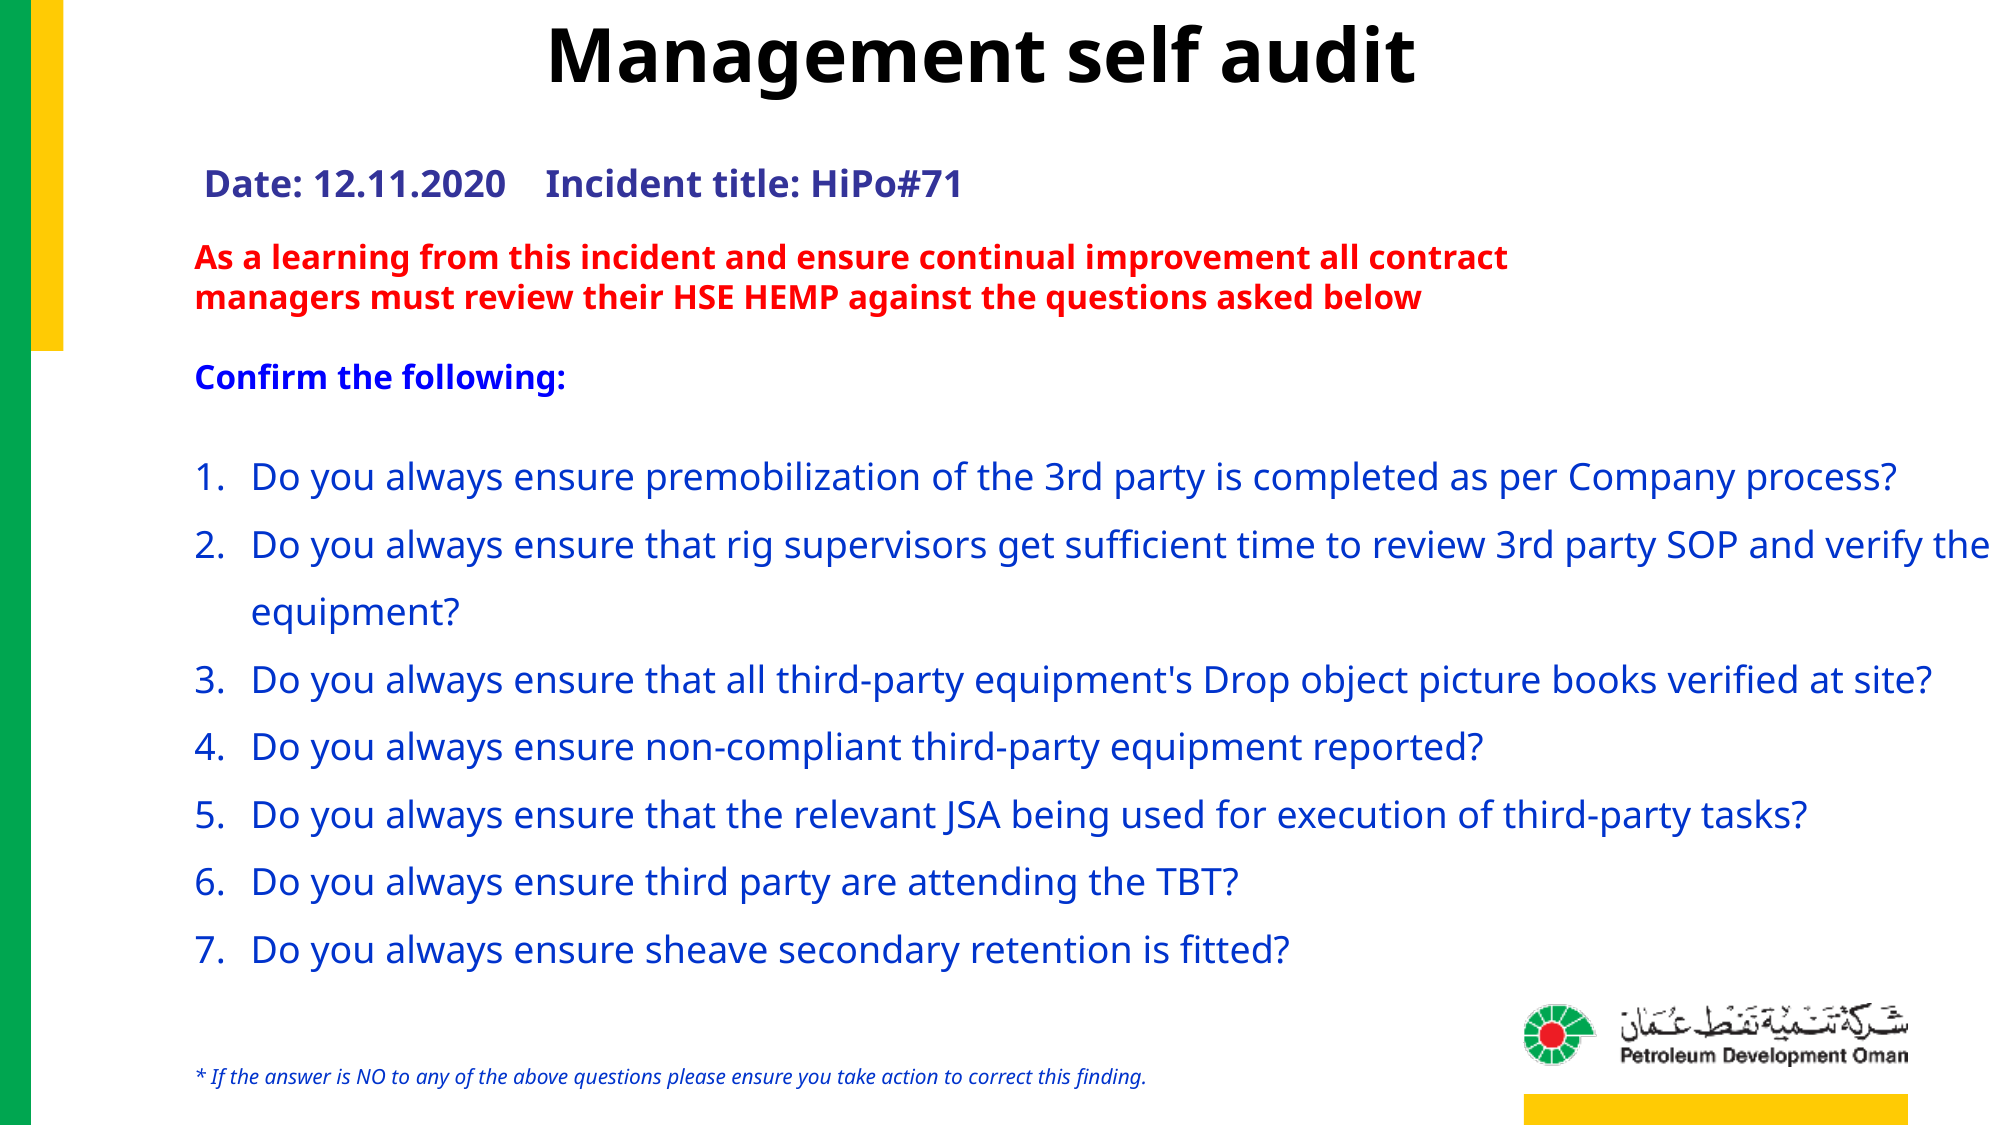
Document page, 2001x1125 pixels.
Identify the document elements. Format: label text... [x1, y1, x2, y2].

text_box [252, 0, 1716, 125]
text_box Date: 12.11.2020 Incident title: HiPo#71 [188, 152, 1018, 213]
text_box As a learning from this incident and ensure continual improvement all contract managers must review their HSE HEMP against the questions asked below Confirm the following: Do you always ensure premobilization of the 3rd party is completed as per Company process? Do you always ensure that rig supervisors get sufficient time to review 3rd party SOP and verify the equipment? Do you always ensure that all third-party equipment's Drop object picture books verified at site? Do you always ensure non-compliant third-party equipment reported? Do you always ensure that the relevant JSA being used for execution of third-party tasks? Do you always ensure third party are attending the TBT? Do you always ensure sheave secondary retention is fitted? * If the answer is NO to any of the above questions please ensure you take action to correct this finding. [179, 198, 2000, 1096]
